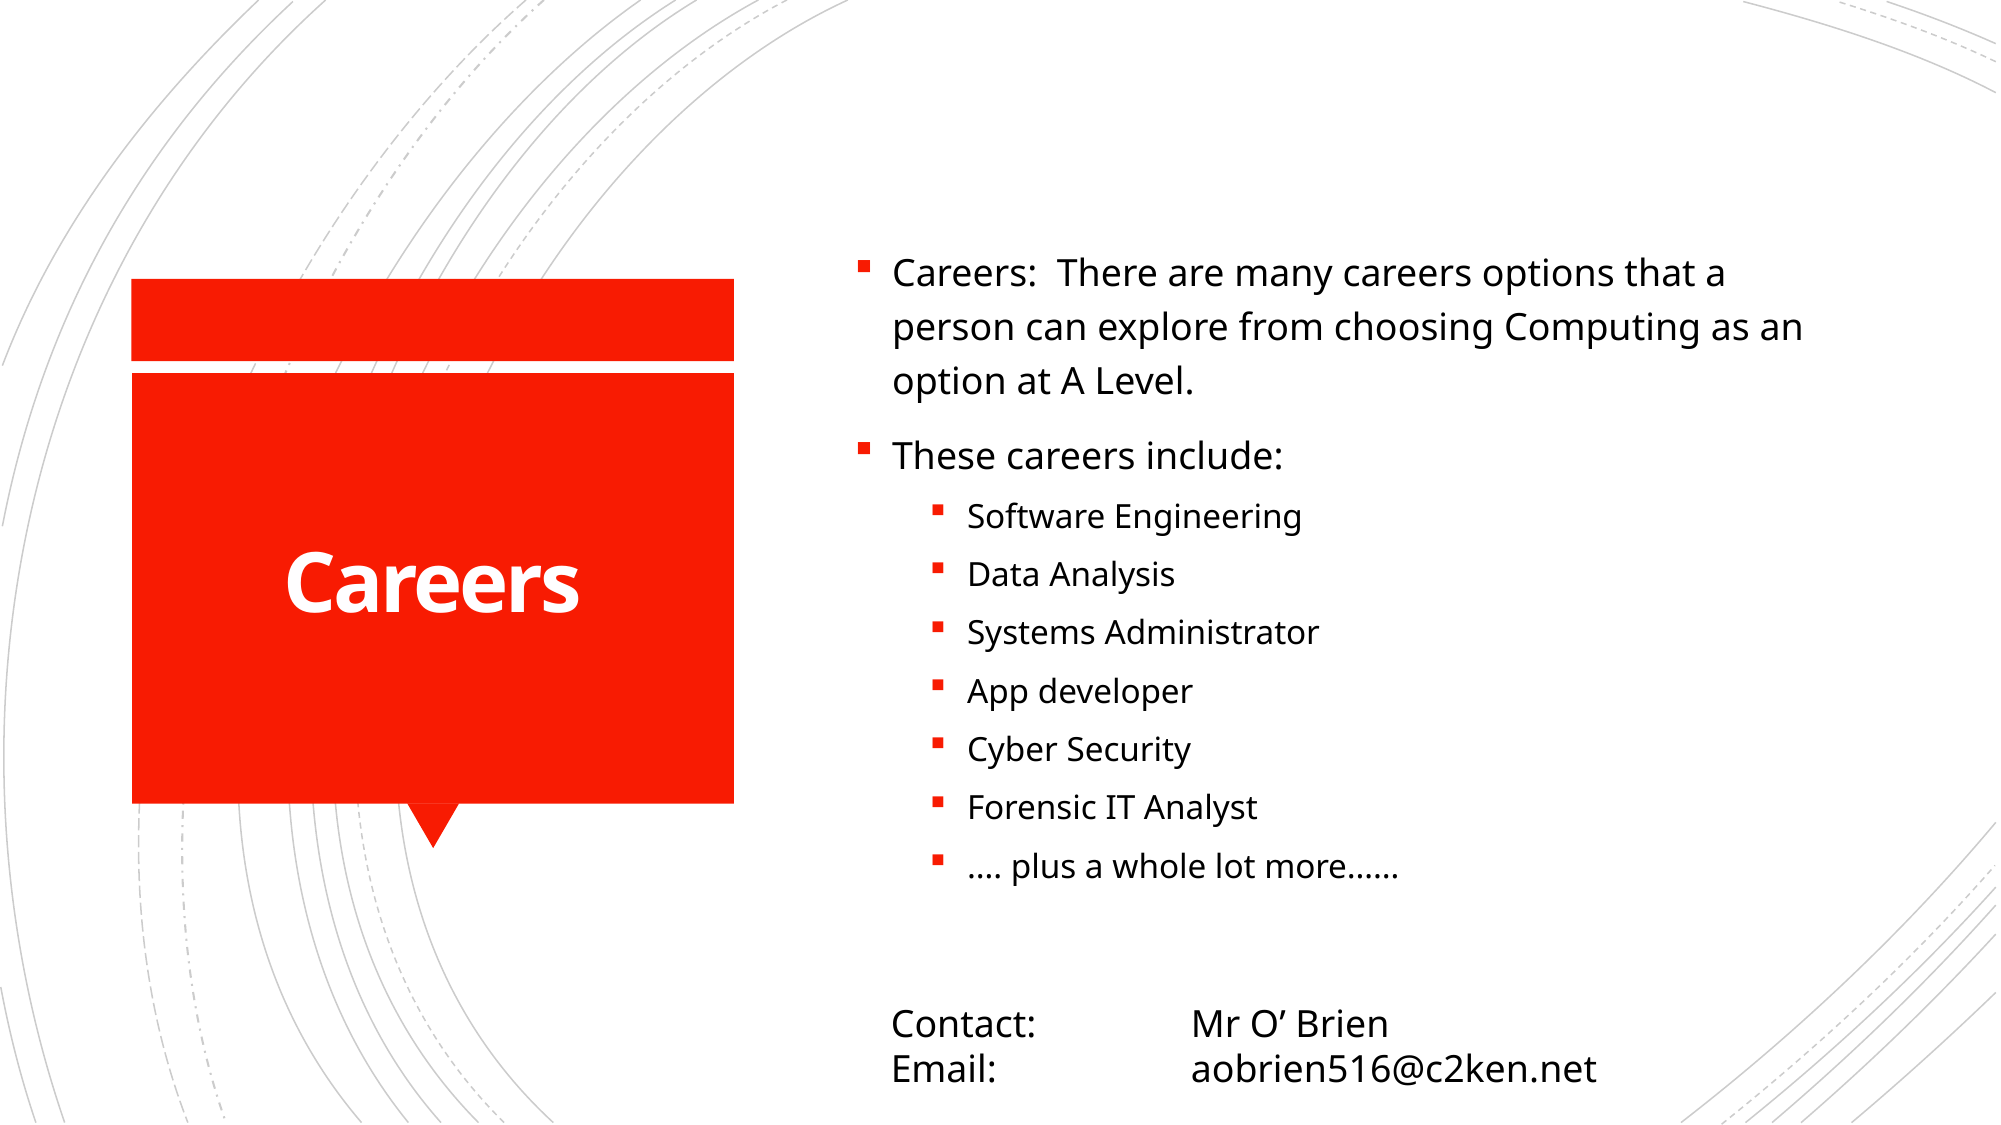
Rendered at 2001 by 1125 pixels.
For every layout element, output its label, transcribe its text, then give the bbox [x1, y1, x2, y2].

list Careers: There are many careers options that a person can explore from choosing Computing as an option at A Level. These careers include: Software Engineering Data Analysis Systems Administrator App developer Cyber Security Forensic IT Analyst …. plus a whole lot more…… [839, 131, 1871, 993]
title Careers [145, 385, 720, 789]
text_box Contact: Mr O’ Brien Email: aobrien516@c2ken.net [876, 992, 1613, 1098]
